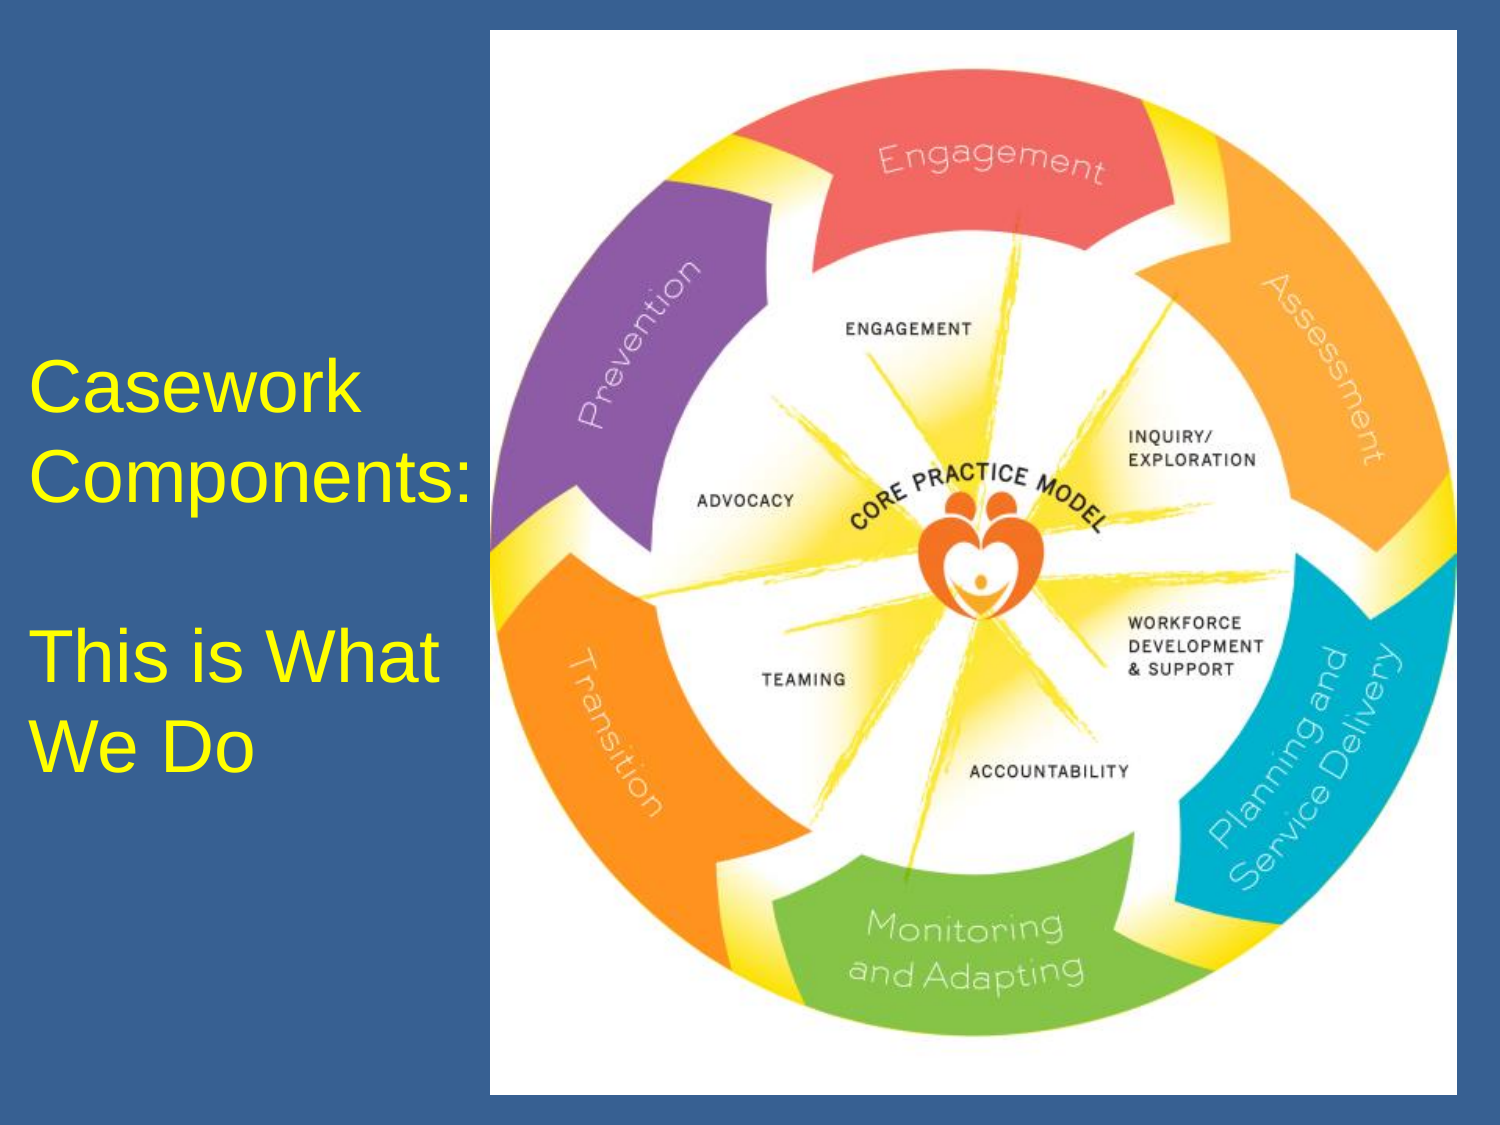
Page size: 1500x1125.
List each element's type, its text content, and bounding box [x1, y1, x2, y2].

title Casework Components: This is What We Do [13, 300, 485, 825]
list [490, 30, 1457, 1095]
